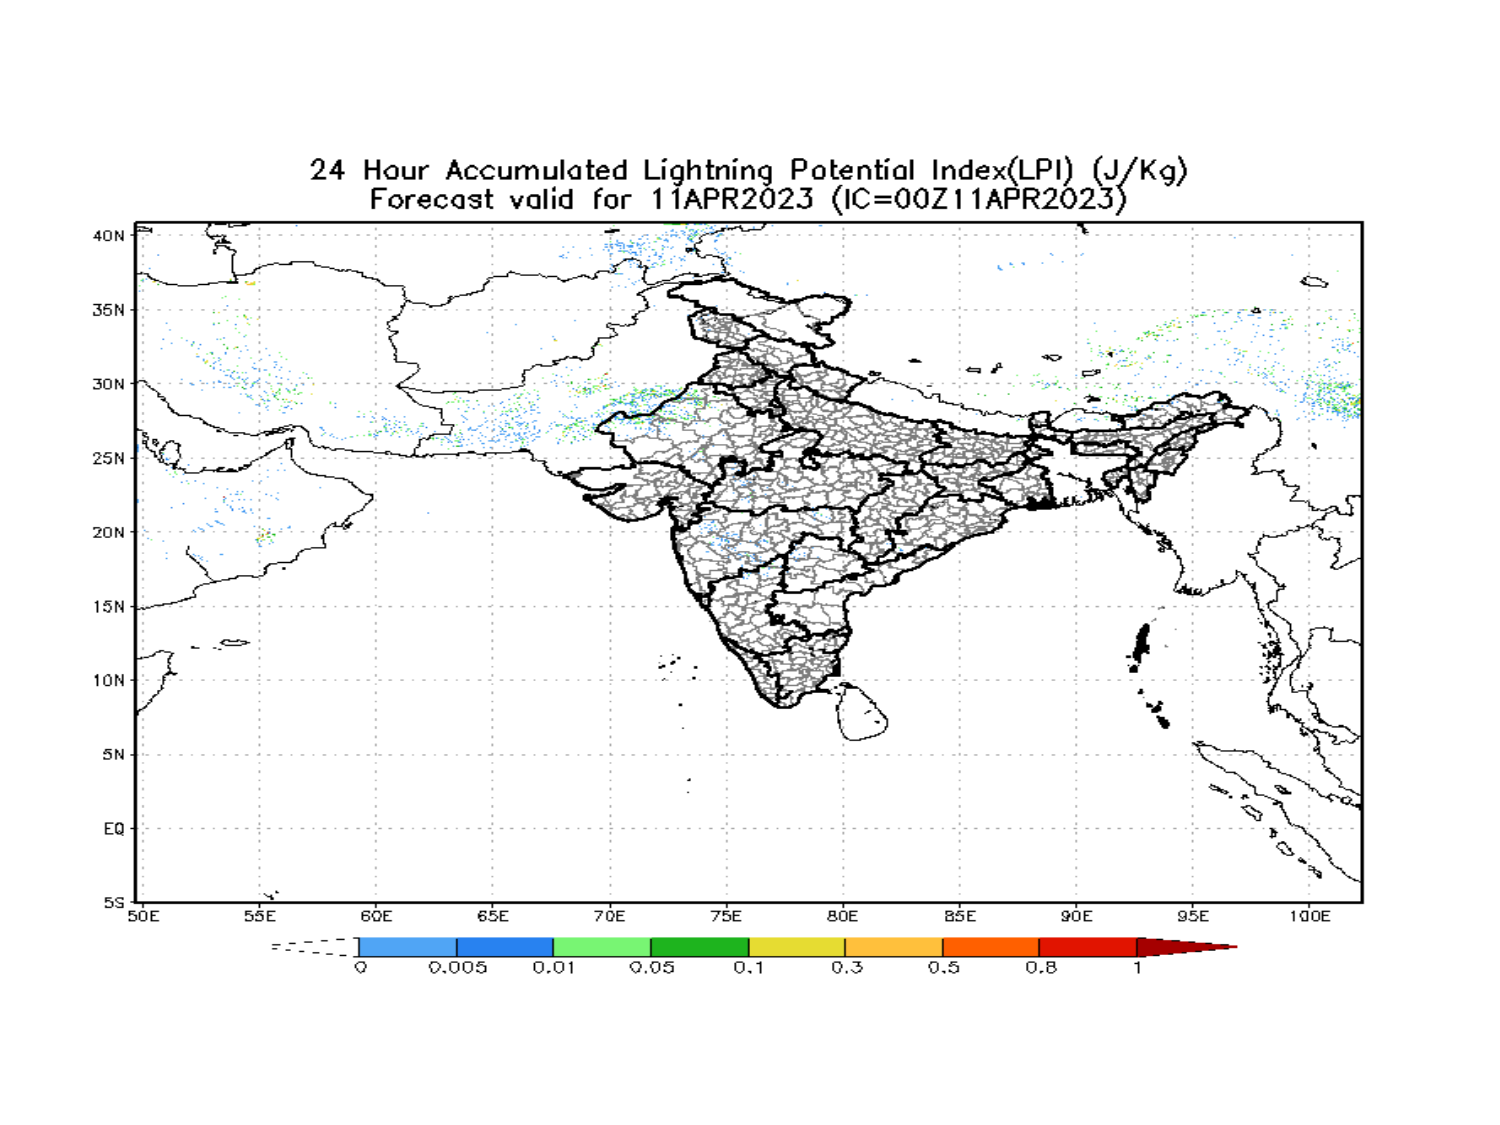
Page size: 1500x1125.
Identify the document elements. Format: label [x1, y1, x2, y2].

picture [74, 149, 1426, 976]
